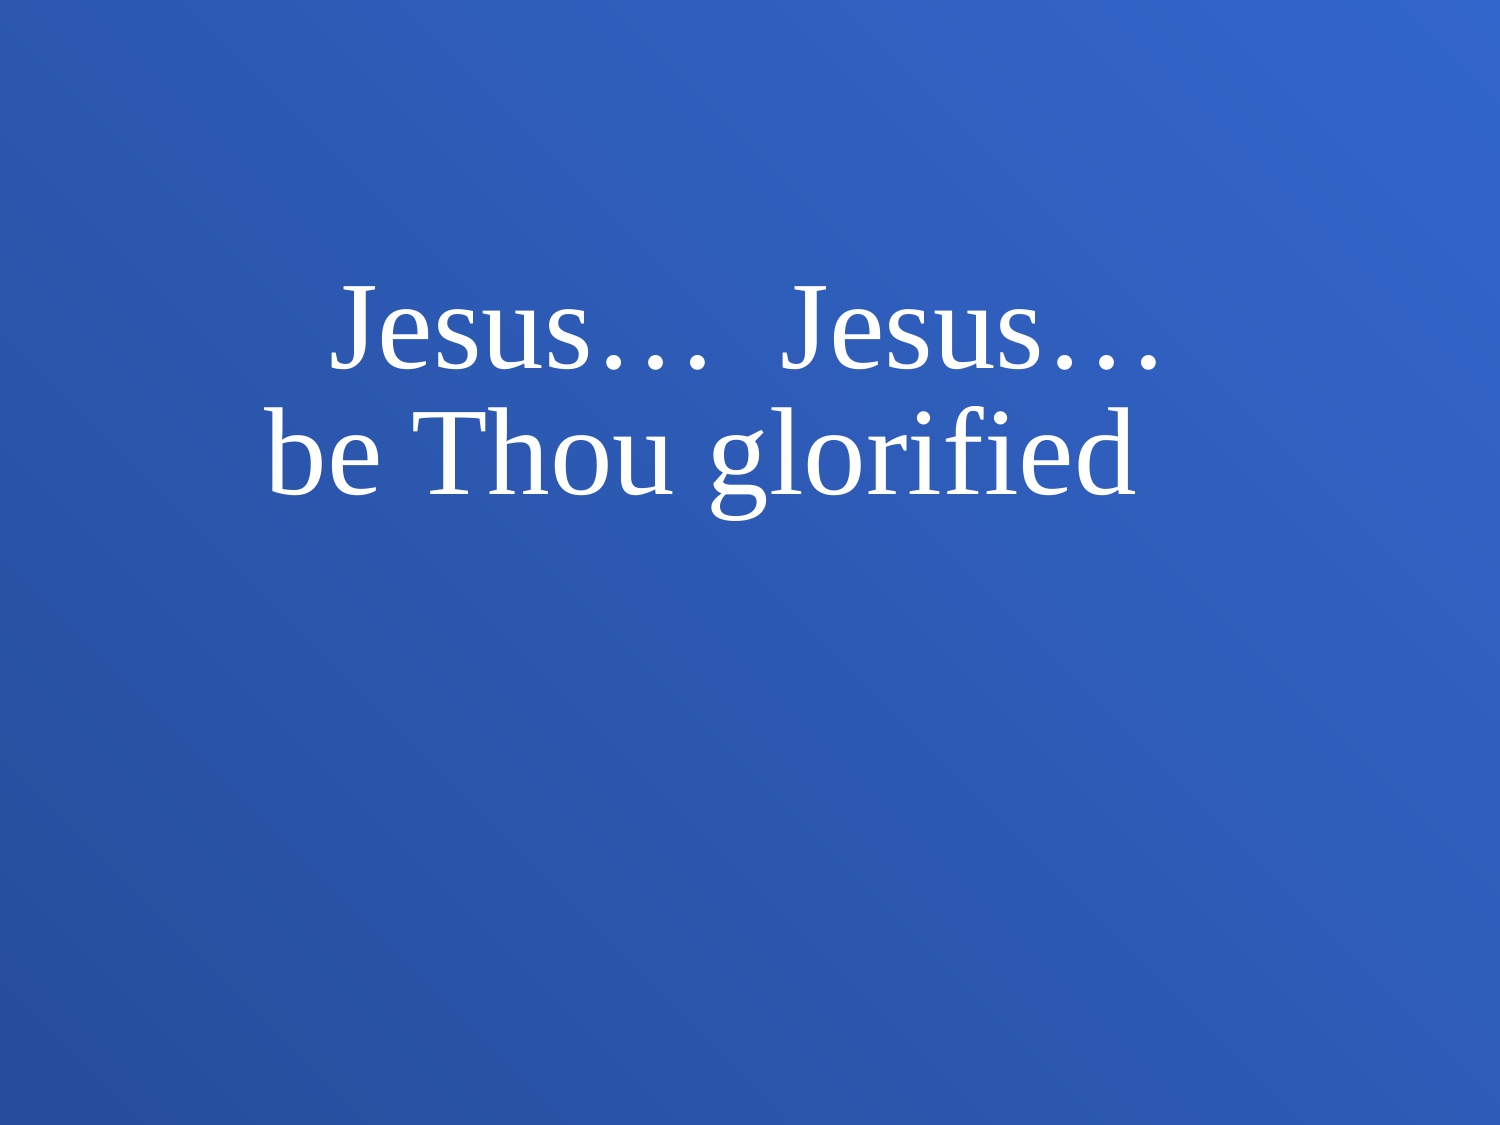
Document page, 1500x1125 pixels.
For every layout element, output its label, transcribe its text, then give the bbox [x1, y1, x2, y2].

text_box be Thou glorified [0, 362, 1488, 528]
text_box Jesus… Jesus… [0, 236, 1500, 401]
